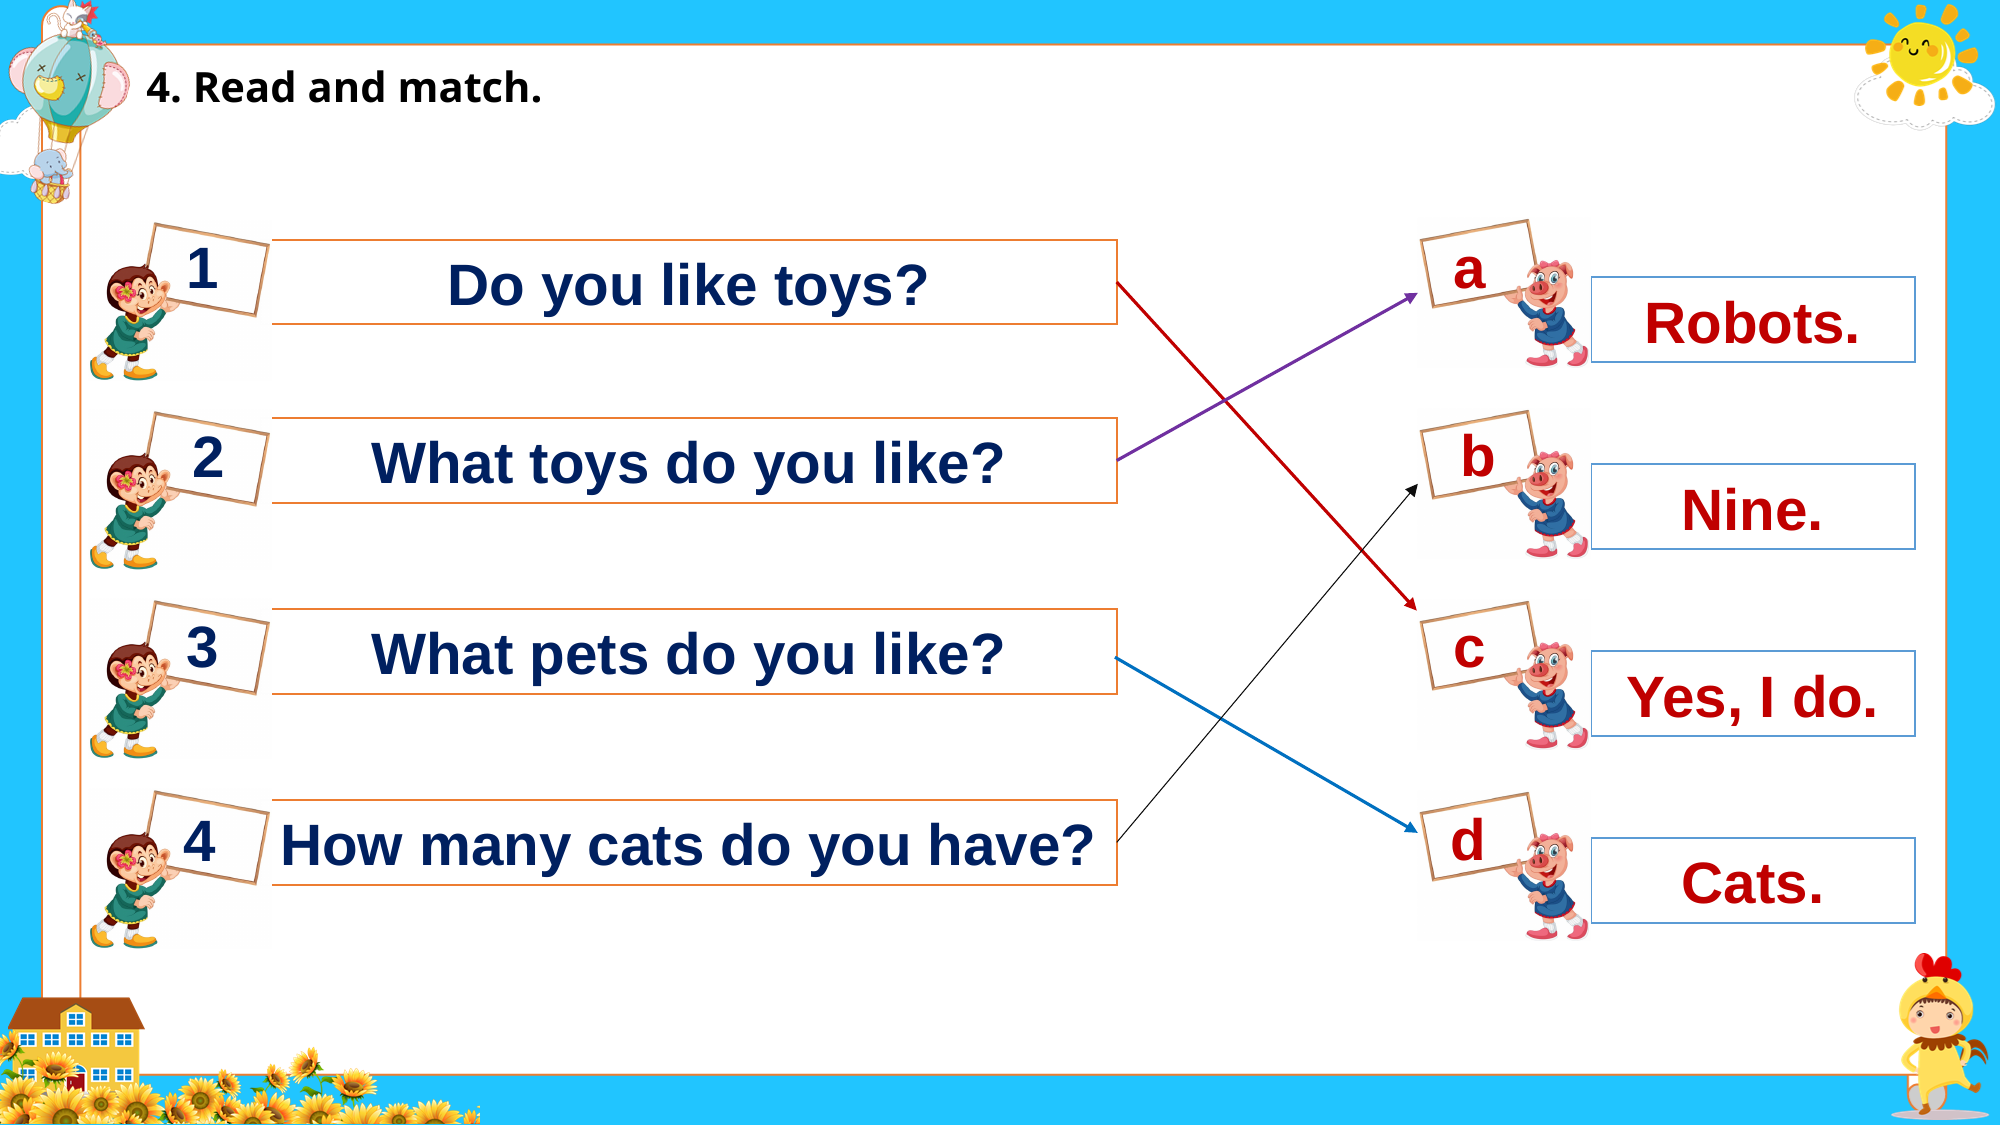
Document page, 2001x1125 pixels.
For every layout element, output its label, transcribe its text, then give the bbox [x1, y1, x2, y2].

text_box What toys do you like? [272, 417, 1116, 504]
text_box 4. Read and match. [131, 53, 1132, 119]
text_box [1116, 282, 1417, 292]
text_box What pets do you like? [272, 608, 1116, 695]
text_box Cats. [1591, 837, 1916, 924]
picture [0, 0, 2000, 1124]
text_box How many cats do you have? [272, 799, 1118, 886]
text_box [1116, 483, 1418, 843]
text_box Do you like toys? [272, 239, 1118, 325]
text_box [1116, 462, 1417, 483]
text_box Nine. [1591, 463, 1916, 550]
text_box Yes, I do. [1591, 650, 1916, 737]
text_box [1116, 292, 1418, 462]
text_box Robots. [1591, 276, 1916, 363]
